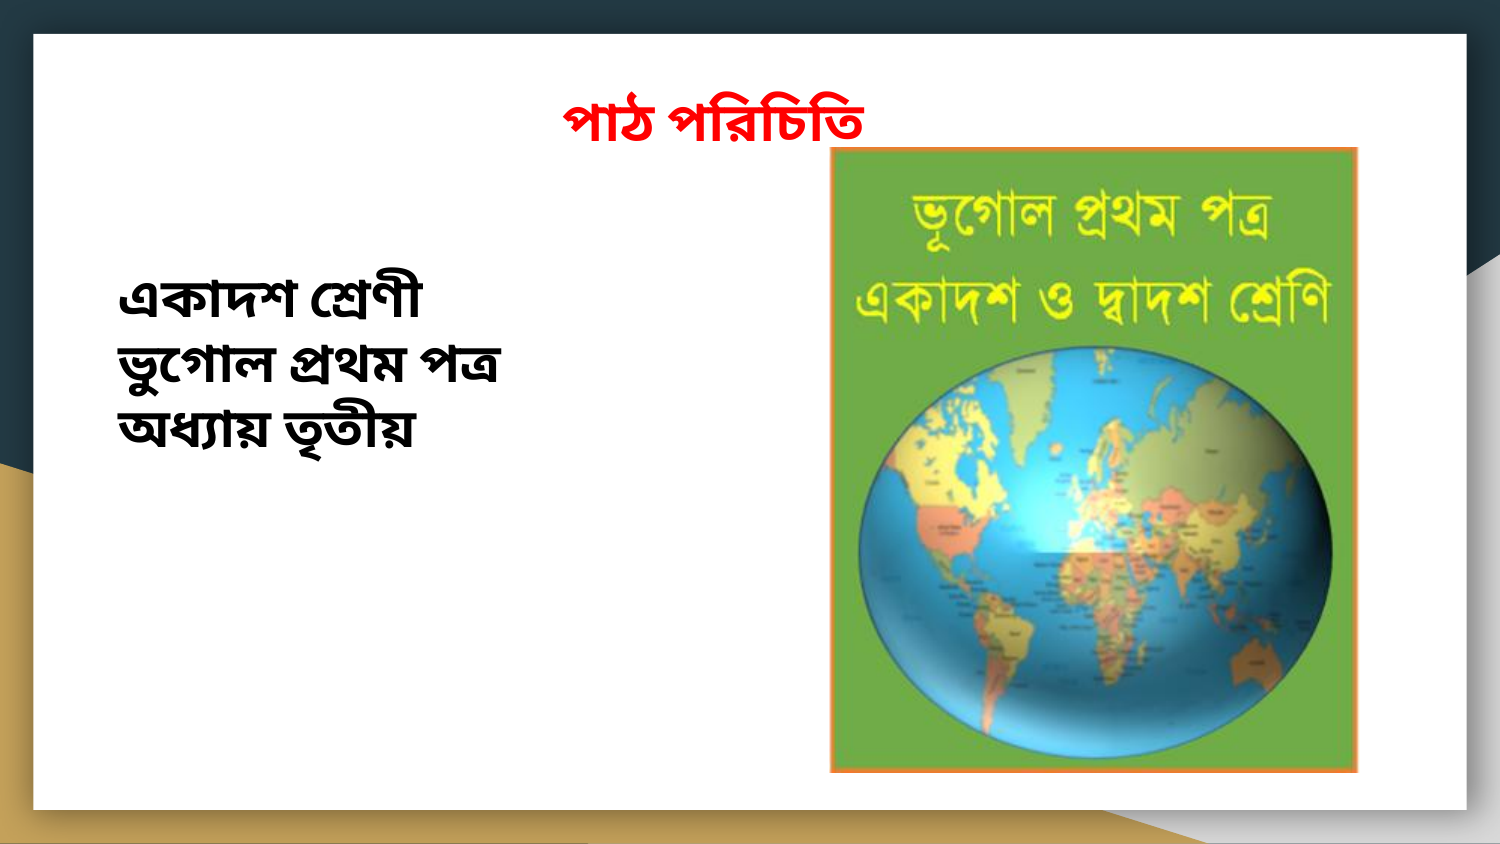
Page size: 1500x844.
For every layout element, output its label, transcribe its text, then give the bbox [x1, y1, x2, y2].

text_box একাদশ শ্রেণী ভুগোল প্রথম পত্র অধ্যায় তৃতীয় [103, 248, 725, 473]
text_box পাঠ পরিচিতি [547, 72, 991, 168]
picture [828, 147, 1360, 774]
